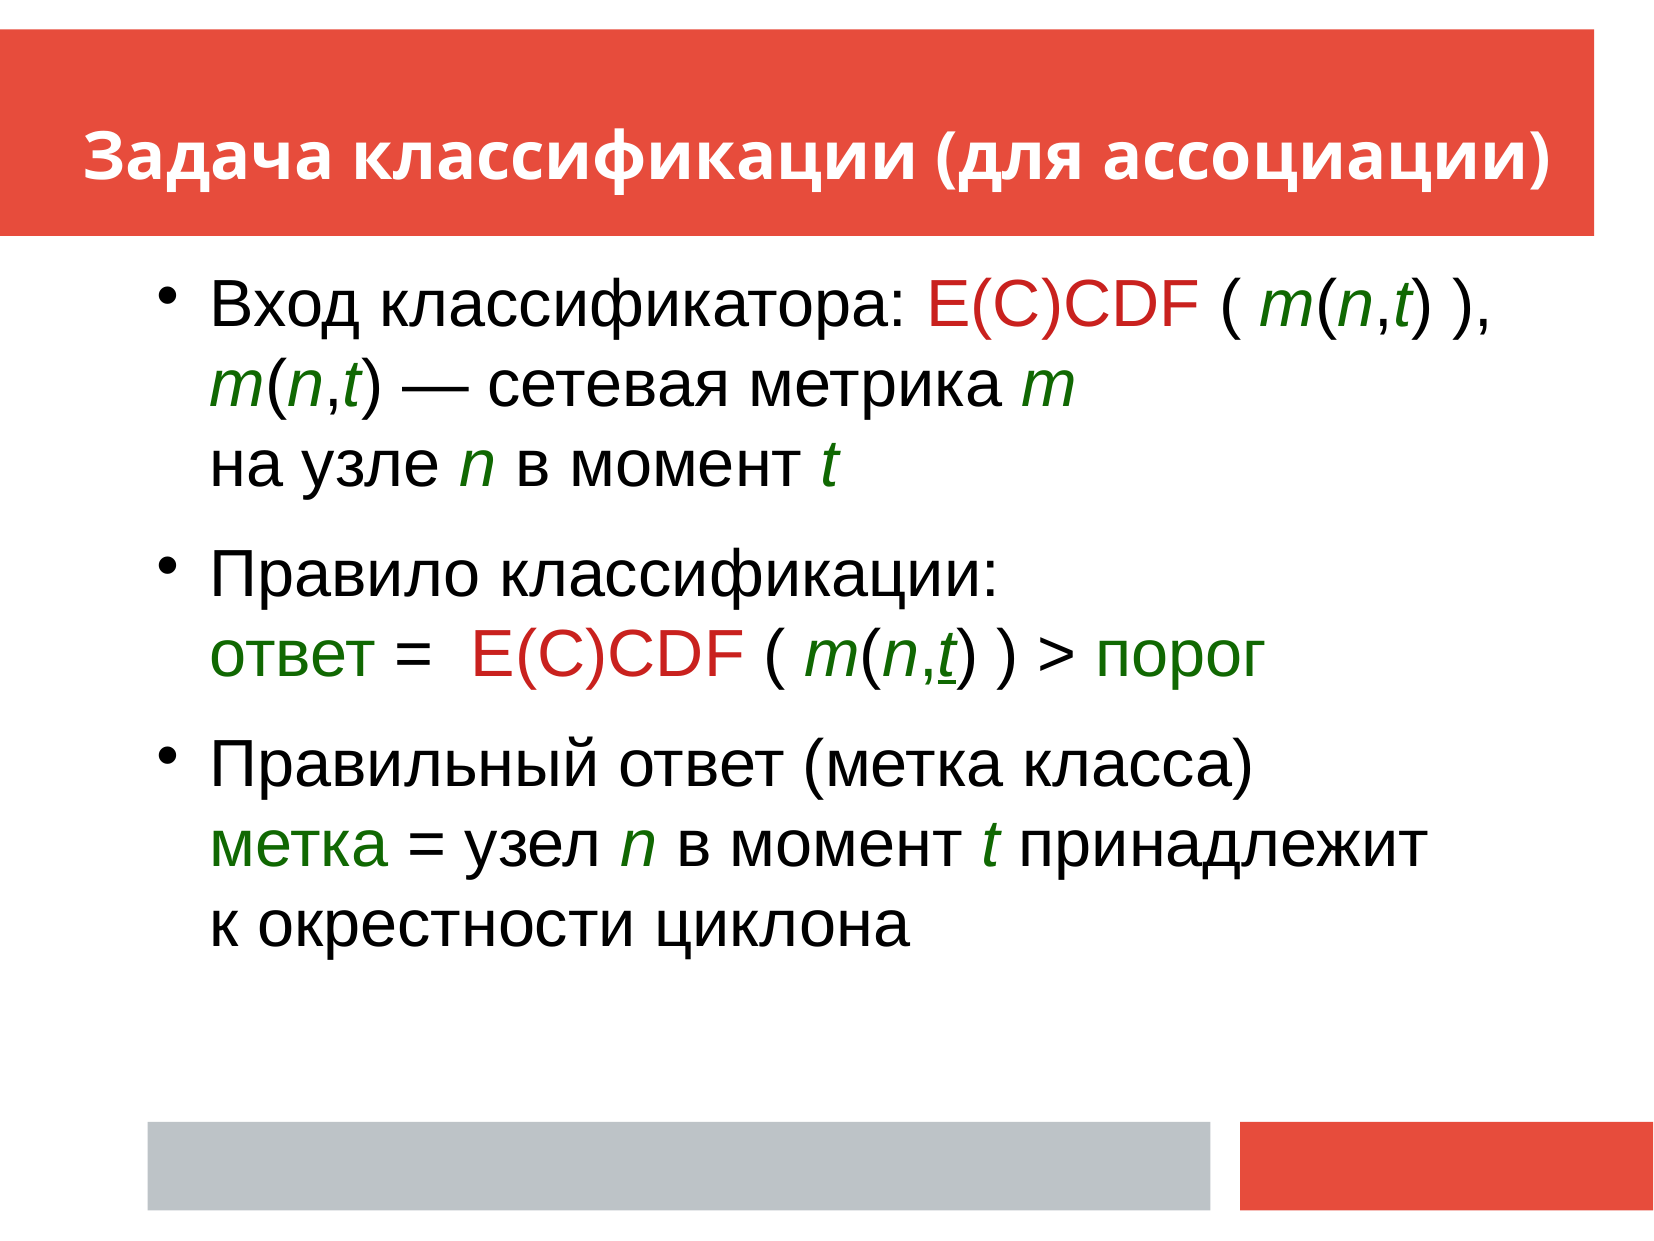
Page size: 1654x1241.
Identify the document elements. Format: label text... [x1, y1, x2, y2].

title Задача классификации (для ассоциации) [82, 49, 1571, 257]
list Вход классификатора: E(C)CDF ( m(n,t) ), m(n,t) — сетевая метрика m на узле n в момент t Правило классификации: ответ = E(C)CDF ( m(n,t) ) > порог Правильный ответ (метка класса) метка = узел n в момент t принадлежит к окрестности циклона [138, 259, 1627, 979]
